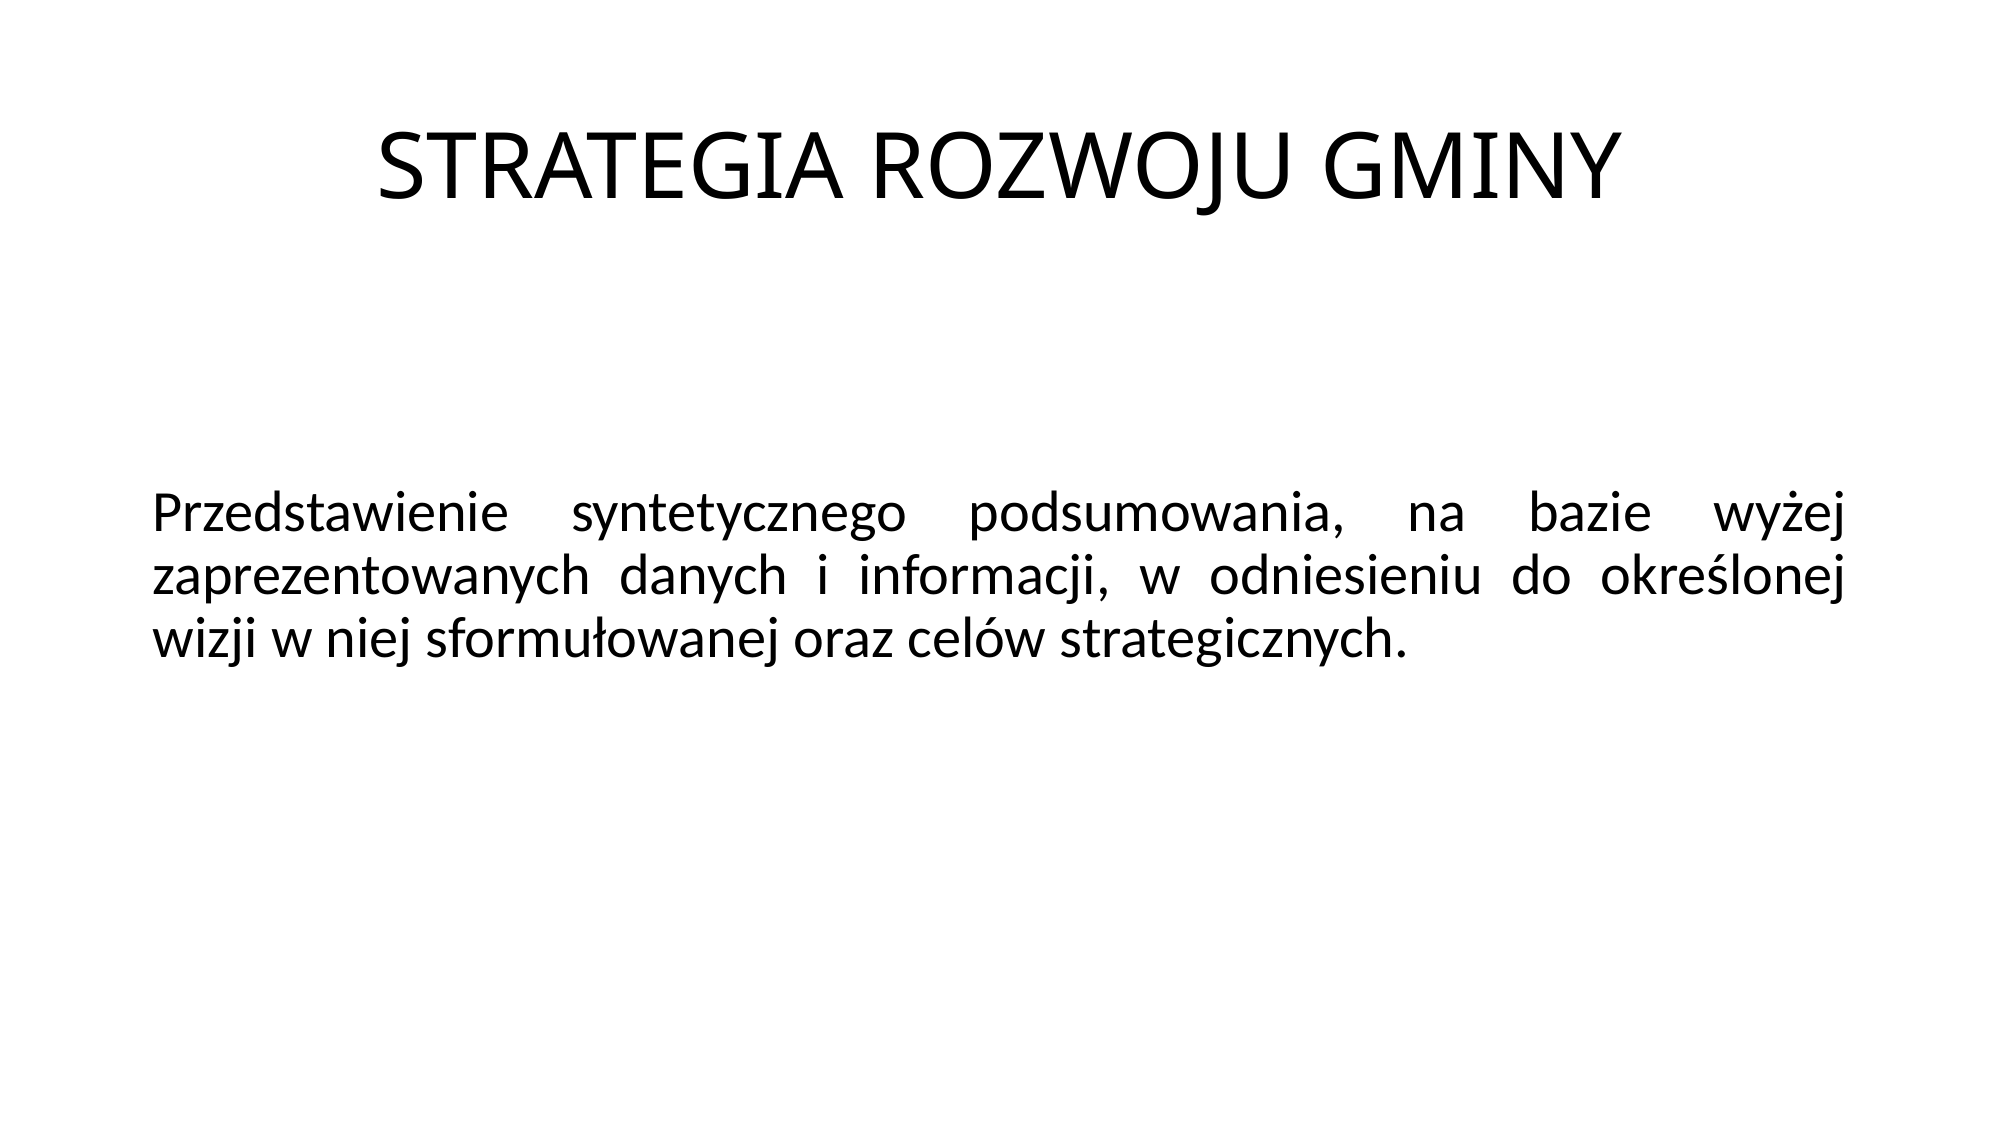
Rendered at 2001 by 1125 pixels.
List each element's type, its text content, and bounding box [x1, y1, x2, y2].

title STRATEGIA ROZWOJU GMINY [137, 59, 1863, 278]
list Przedstawienie syntetycznego podsumowania, na bazie wyżej zaprezentowanych danych i informacji, w odniesieniu do określonej wizji w niej sformułowanej oraz celów strategicznych. [137, 299, 1863, 1014]
